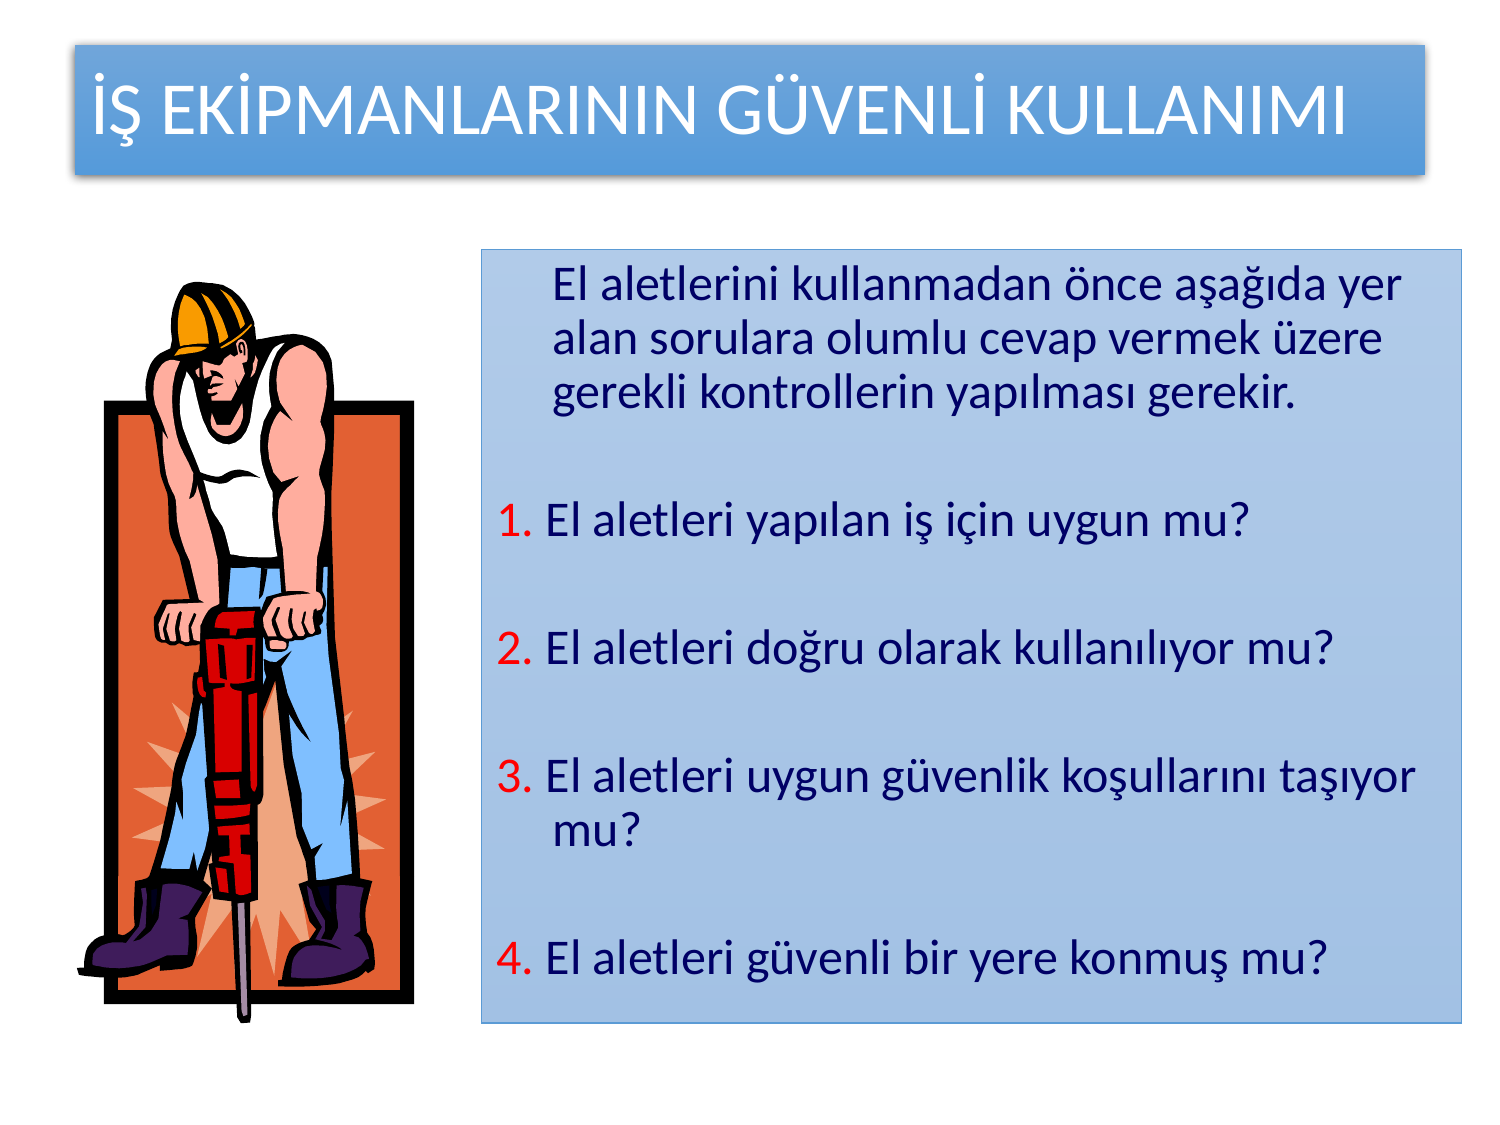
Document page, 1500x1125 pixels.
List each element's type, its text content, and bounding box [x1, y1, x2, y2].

text_box El aletlerini kullanmadan önce aşağıda yer alan sorulara olumlu cevap vermek üzere gerekli kontrollerin yapılması gerekir. 1. El aletleri yapılan iş için uygun mu? 2. El aletleri doğru olarak kullanılıyor mu? 3. El aletleri uygun güvenlik koşullarını taşıyor mu? 4. El aletleri güvenli bir yere konmuş mu? [481, 249, 1462, 1024]
picture [76, 278, 415, 1024]
title İŞ EKİPMANLARININ GÜVENLİ KULLANIMI [75, 45, 1425, 175]
